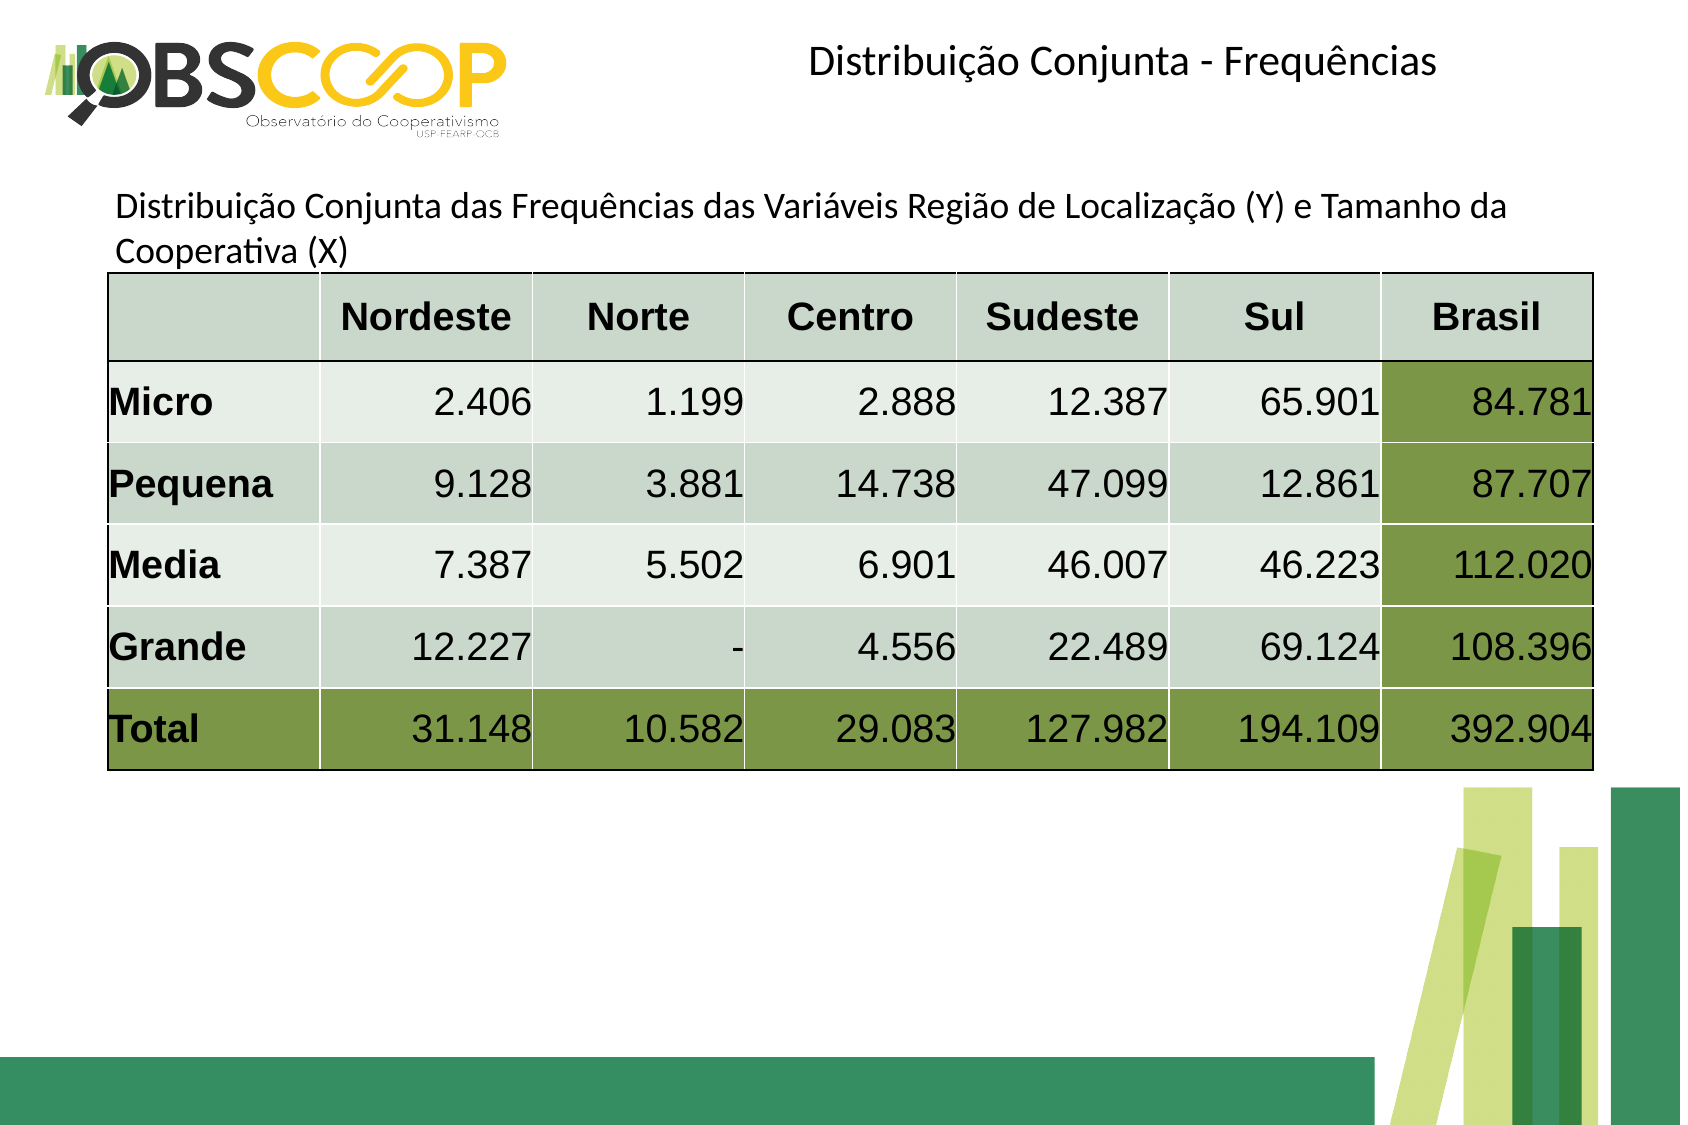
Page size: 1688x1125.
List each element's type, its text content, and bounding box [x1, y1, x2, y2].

table_cell 108.396 [1382, 607, 1592, 687]
table_cell 12.387 [957, 362, 1168, 442]
table_cell 29.083 [745, 689, 956, 769]
table_cell Media [109, 525, 319, 605]
table_cell 9.128 [321, 443, 532, 523]
table_header [109, 279, 319, 360]
table_cell 12.861 [1170, 443, 1380, 523]
table_cell 194.109 [1170, 689, 1380, 769]
table_cell 2.888 [745, 362, 956, 442]
table_header Nordeste [321, 279, 532, 360]
table_cell 69.124 [1170, 607, 1380, 687]
table_cell 6.901 [745, 525, 956, 605]
table_cell 4.556 [745, 607, 956, 687]
table_cell 31.148 [321, 689, 532, 769]
table_cell 392.904 [1382, 689, 1592, 769]
table_cell 65.901 [1170, 362, 1380, 442]
text_box Distribuição Conjunta - Frequências [800, 23, 1641, 92]
table_cell 14.738 [745, 443, 956, 523]
table_cell Total [109, 689, 319, 769]
table_cell 12.227 [321, 607, 532, 687]
table_cell 1.199 [533, 362, 744, 442]
table_cell 10.582 [533, 689, 744, 769]
table_cell 127.982 [957, 689, 1168, 769]
table_cell Grande [109, 607, 319, 687]
table_cell 2.406 [321, 362, 532, 442]
table_cell 112.020 [1382, 525, 1592, 605]
table_cell 47.099 [957, 443, 1168, 523]
table_header Sudeste [957, 279, 1168, 360]
table_cell 46.223 [1170, 525, 1380, 605]
table_cell - [533, 607, 744, 687]
text_box Distribuição Conjunta das Frequências das Variáveis Região de Localização (Y) e Tamanho da Cooperativa (X) [107, 173, 1526, 279]
table_cell Pequena [109, 443, 319, 523]
table_cell 5.502 [533, 525, 744, 605]
table_cell 22.489 [957, 607, 1168, 687]
table_cell 84.781 [1382, 362, 1592, 442]
table_cell 3.881 [533, 443, 744, 523]
table_header Norte [533, 279, 744, 360]
table_header Sul [1170, 279, 1380, 360]
table_cell 7.387 [321, 525, 532, 605]
picture [1374, 774, 1688, 1125]
table_header Brasil [1382, 274, 1592, 360]
table_cell 46.007 [957, 525, 1168, 605]
picture [0, 0, 552, 169]
table_cell 87.707 [1382, 443, 1592, 523]
table_header Centro [745, 279, 956, 360]
table_cell Micro [109, 362, 319, 442]
